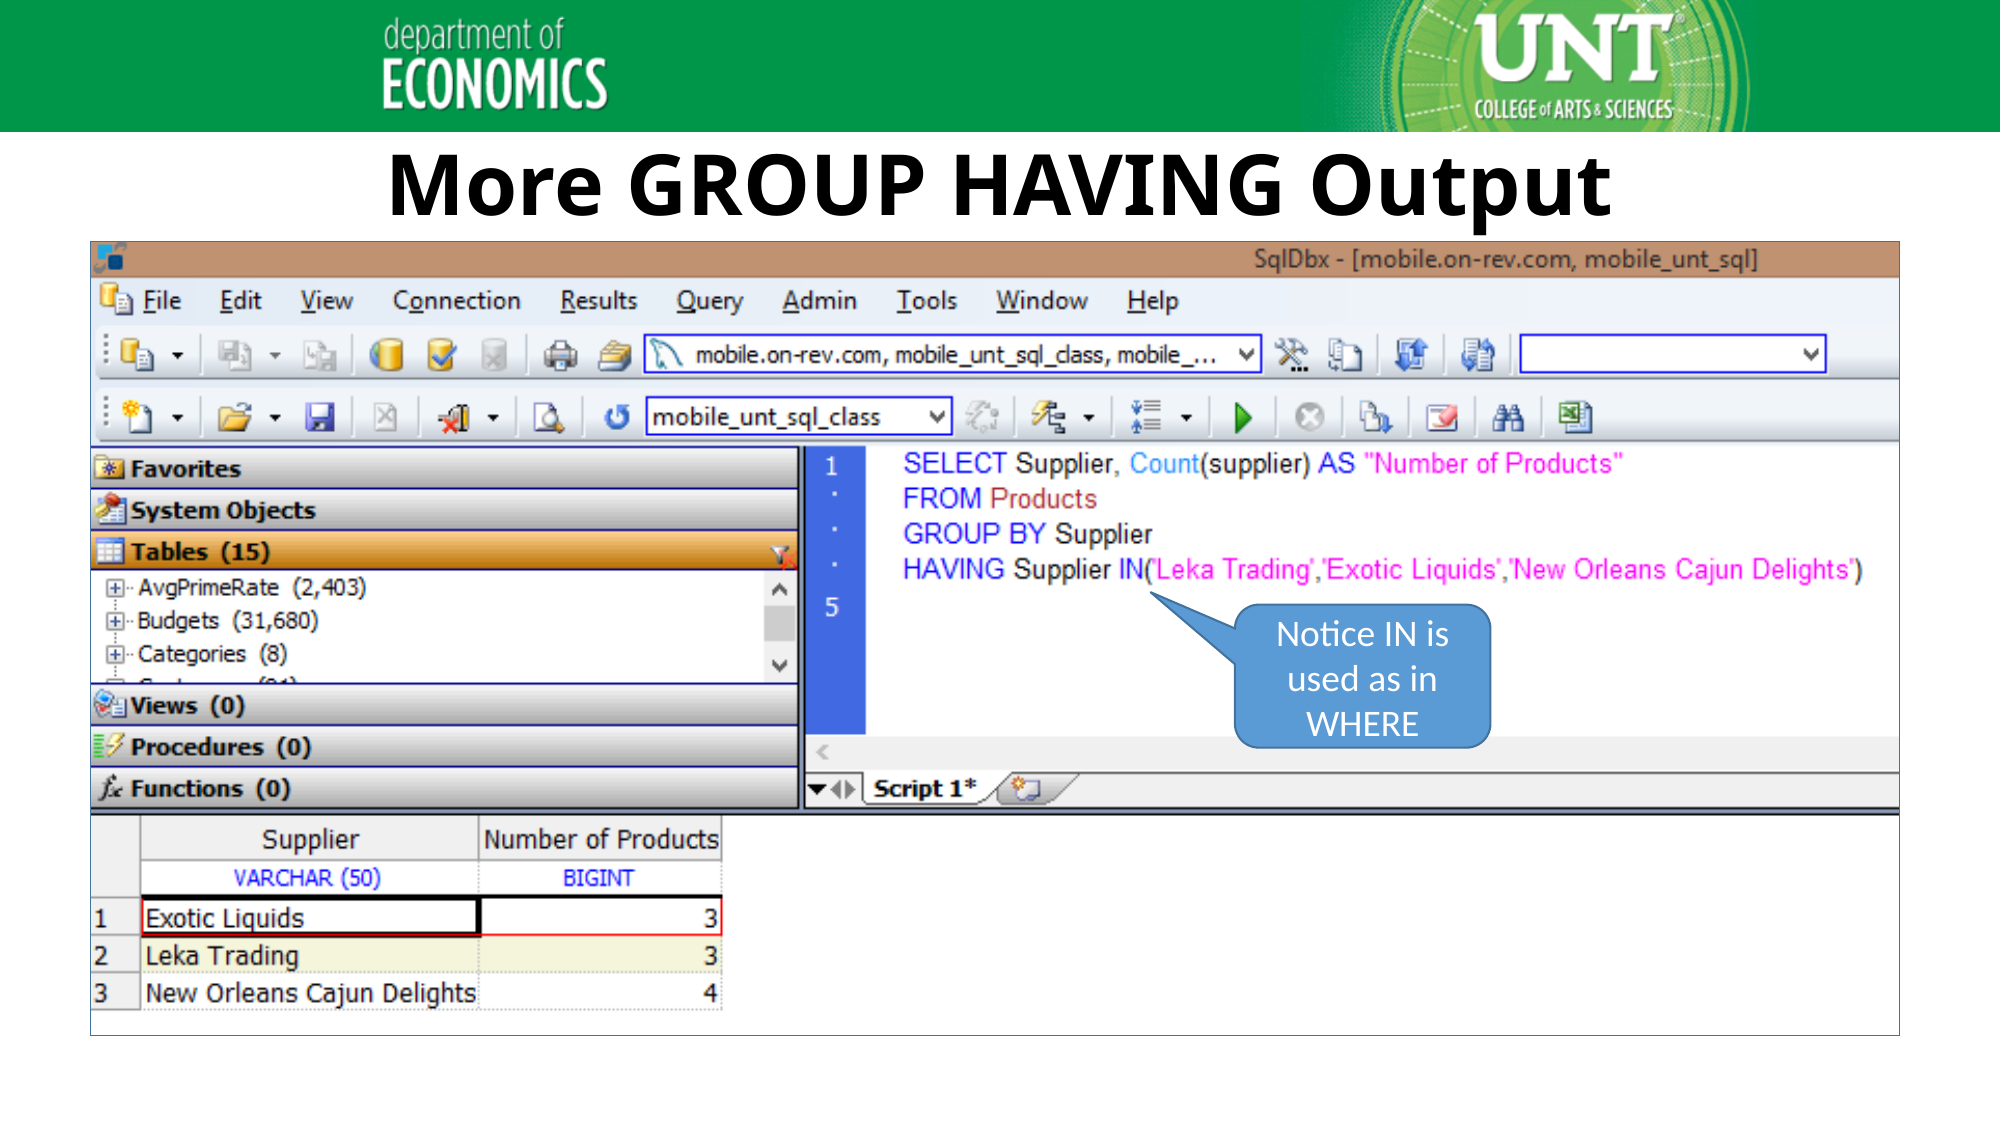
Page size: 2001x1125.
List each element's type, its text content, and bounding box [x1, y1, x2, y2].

title More GROUP HAVING Output [137, 134, 1863, 241]
picture [0, 0, 2000, 132]
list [90, 241, 1900, 1036]
